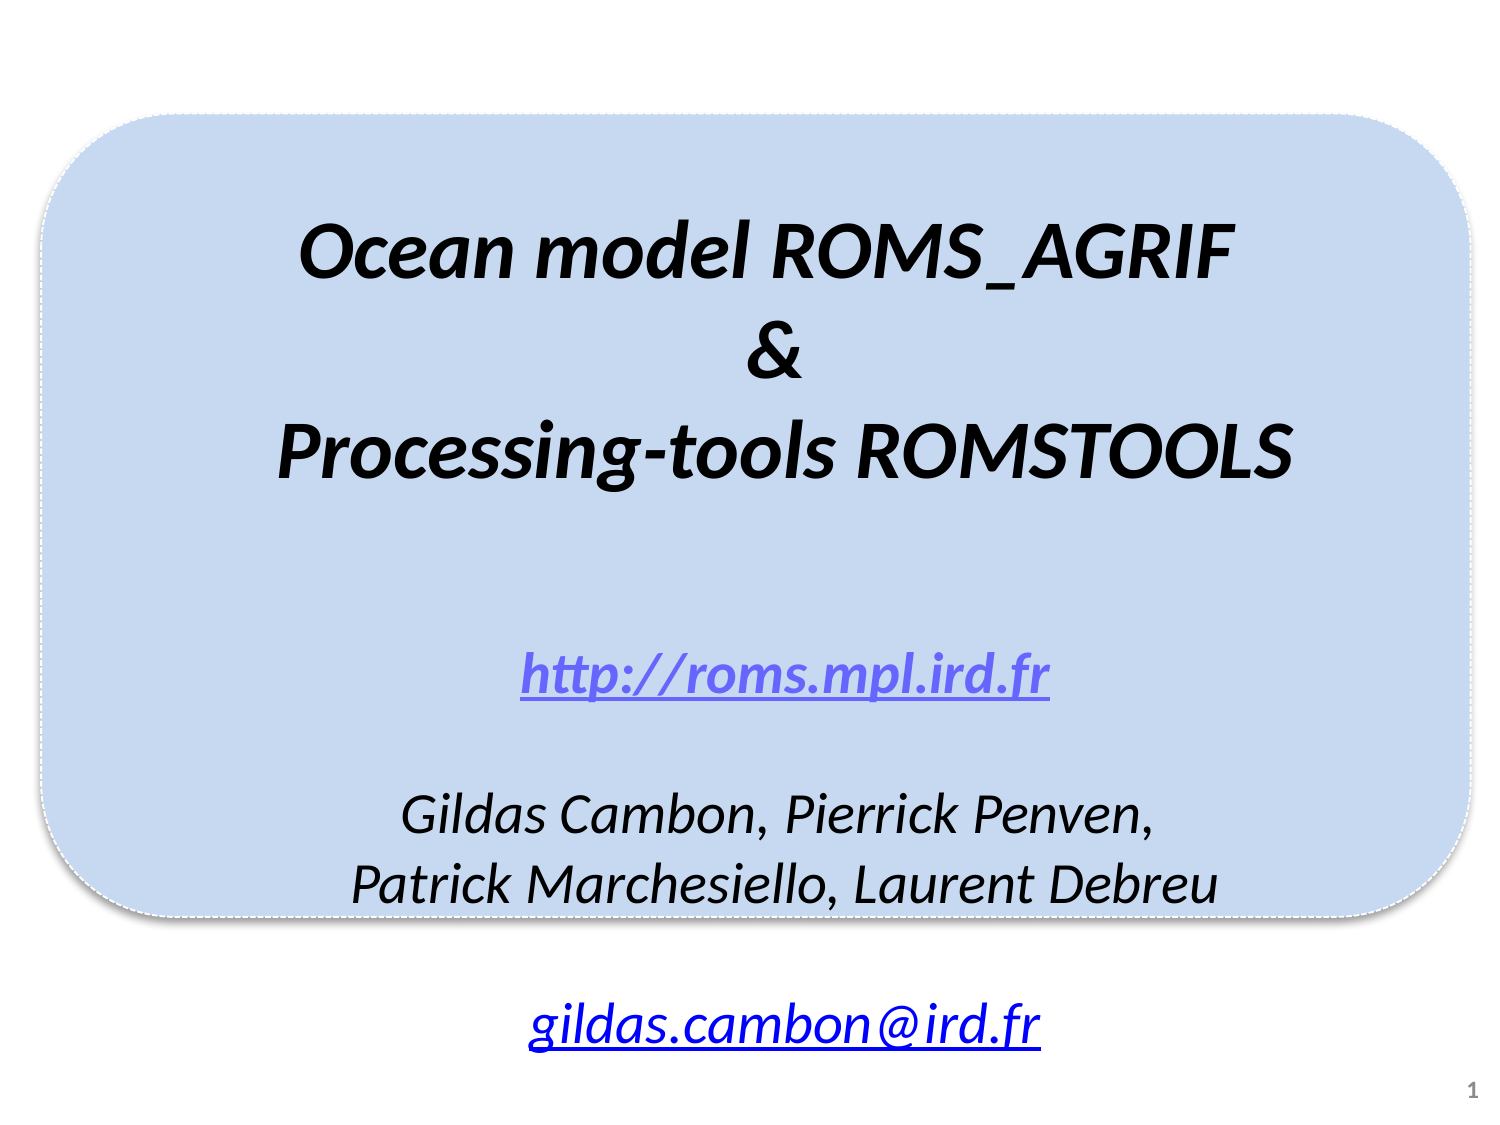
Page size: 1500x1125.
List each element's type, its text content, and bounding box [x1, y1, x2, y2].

slide_number 1 [1144, 1058, 1495, 1119]
text_box Ocean model ROMS_AGRIF & Processing-tools ROMSTOOLS http://roms.mpl.ird.fr Gildas Cambon, Pierrick Penven, Patrick Marchesiello, Laurent Debreu gildas.cambon@ird.fr [199, 187, 1371, 1062]
text_box [40, 112, 1472, 918]
